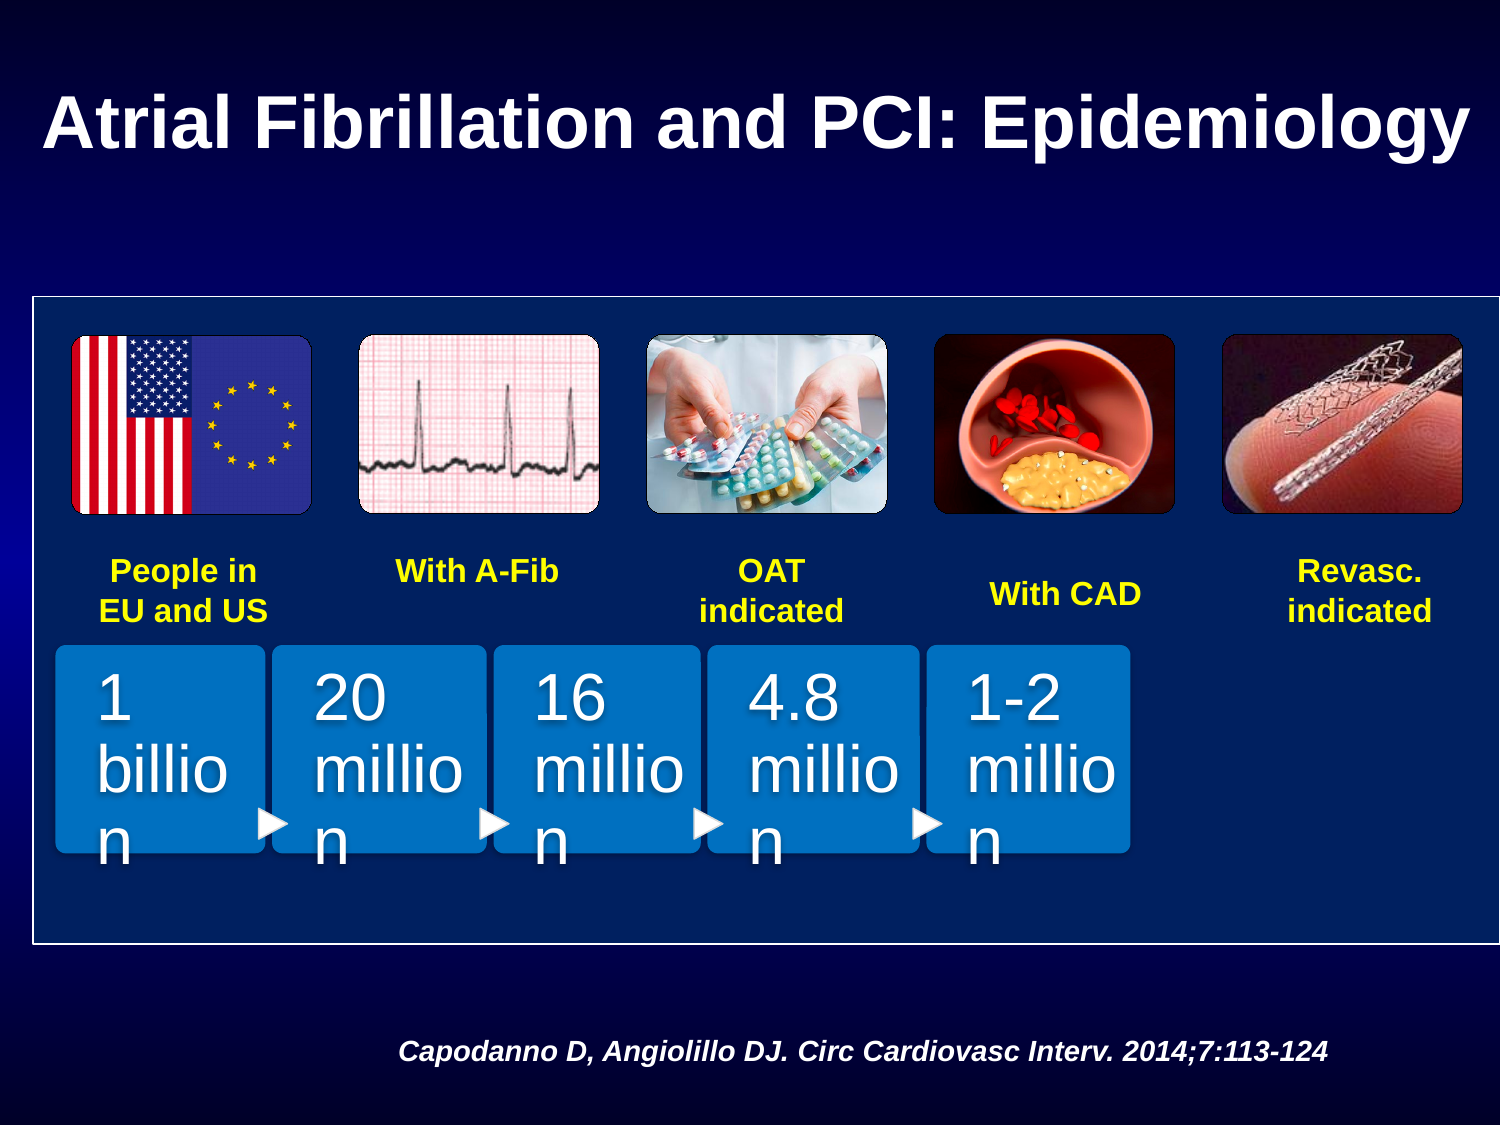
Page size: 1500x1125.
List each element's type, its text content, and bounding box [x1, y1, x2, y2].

text_box Atrial Fibrillation and PCI: Epidemiology [0, 62, 1500, 175]
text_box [32, 296, 1500, 945]
text_box Capodanno D, Angiolillo DJ. Circ Cardiovasc Interv. 2014;7:113-124 [270, 1024, 1344, 1075]
